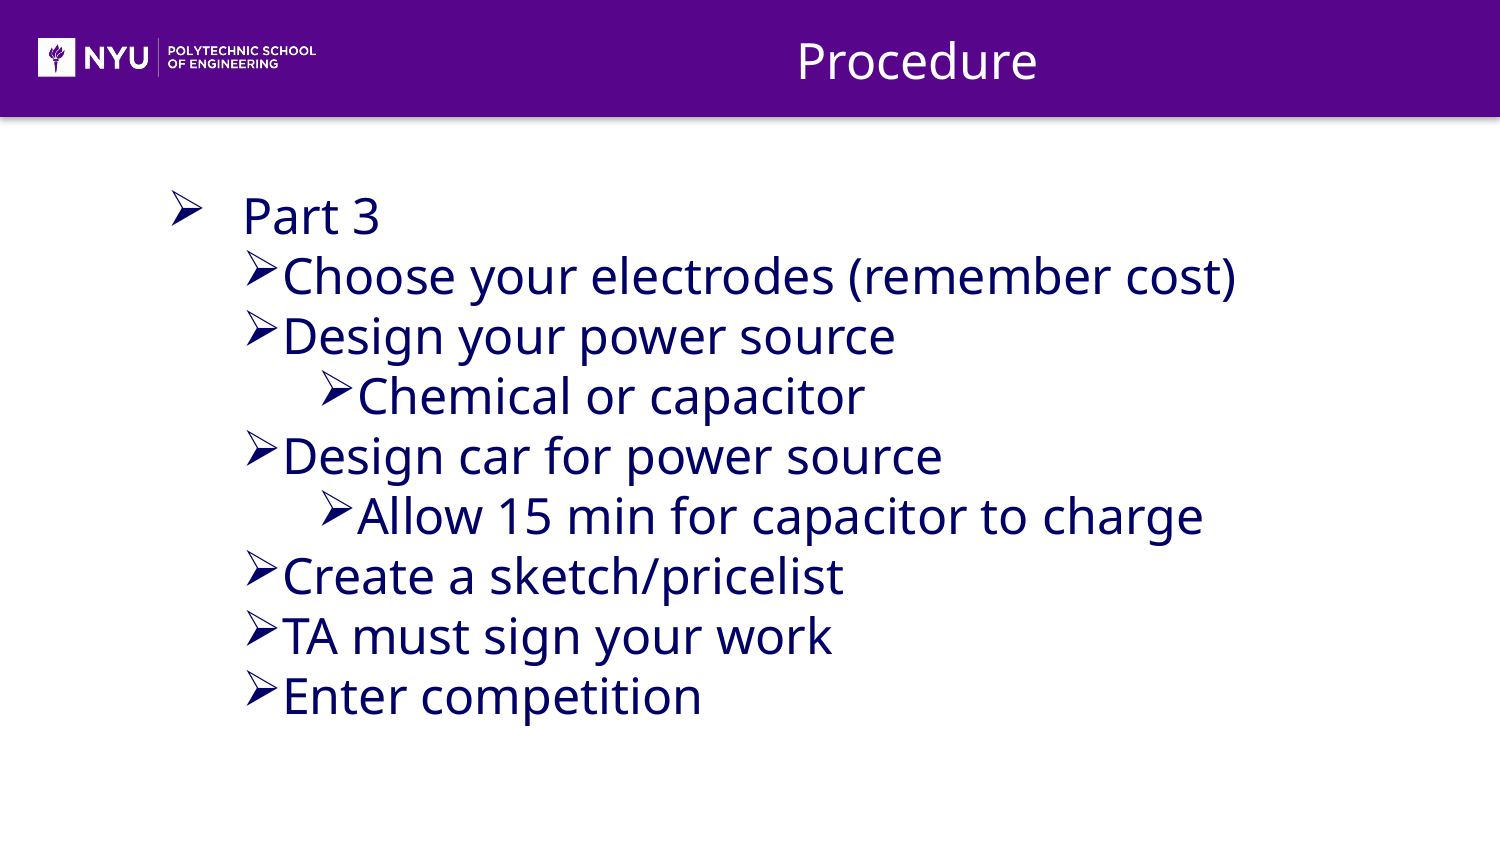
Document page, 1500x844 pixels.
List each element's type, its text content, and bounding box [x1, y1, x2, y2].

picture [38, 38, 316, 77]
text_box Part 3 Choose your electrodes (remember cost) Design your power source Chemical or capacitor Design car for power source Allow 15 min for capacitor to charge Create a sketch/pricelist TA must sign your work Enter competition [152, 177, 1369, 804]
list Procedure [372, 37, 1463, 81]
